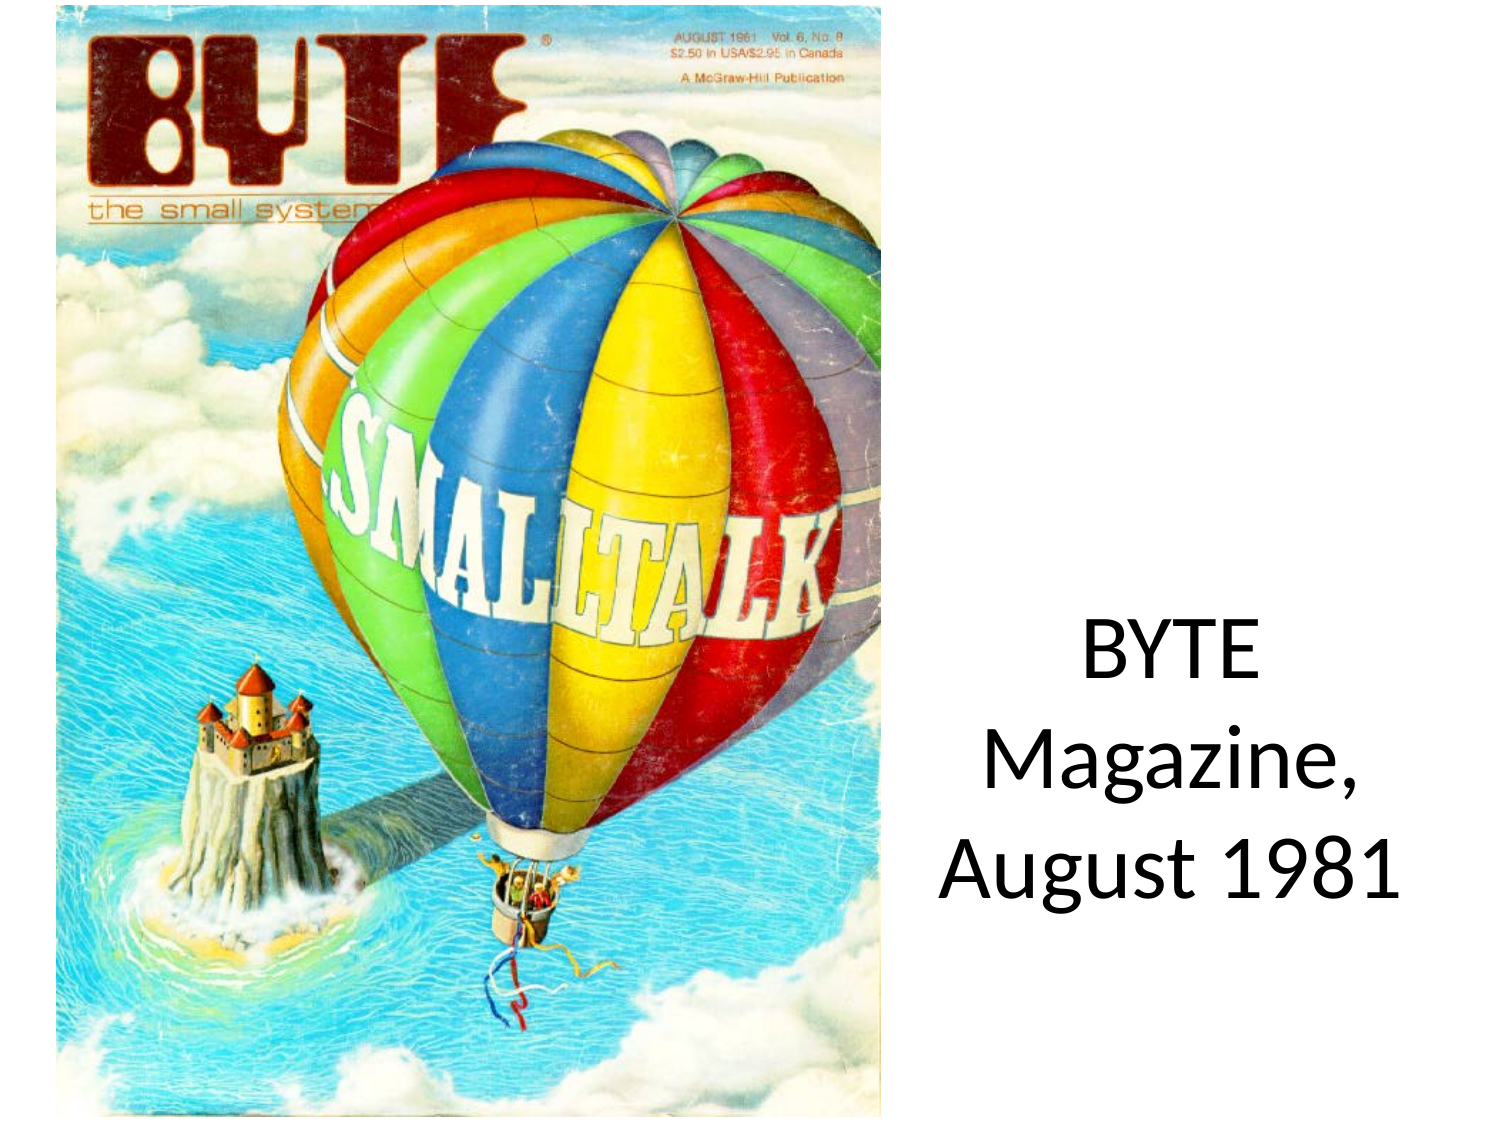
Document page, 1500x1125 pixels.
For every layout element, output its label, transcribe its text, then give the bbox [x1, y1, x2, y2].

title BYTE Magazine, August 1981 [917, 490, 1425, 1014]
picture [56, 4, 881, 1118]
